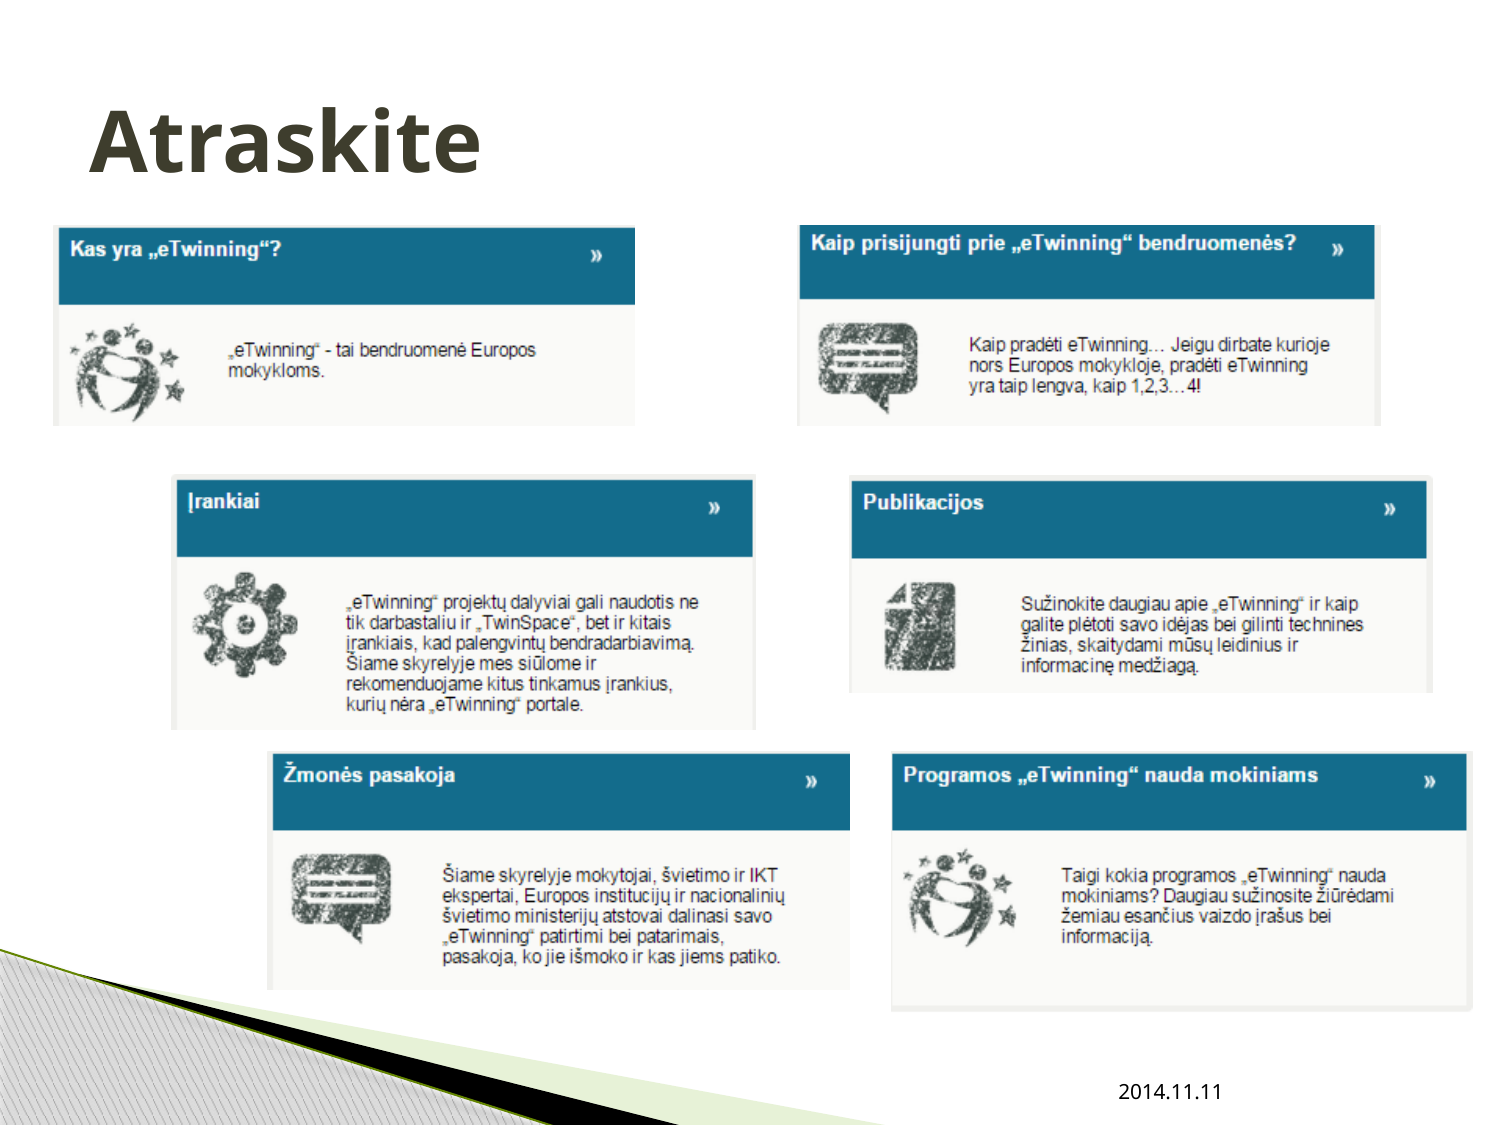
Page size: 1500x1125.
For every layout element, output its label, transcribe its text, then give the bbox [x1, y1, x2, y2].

picture [796, 225, 1381, 426]
picture [170, 474, 756, 730]
title Atraskite [75, 45, 1425, 233]
picture [891, 751, 1473, 1024]
picture [849, 475, 1433, 693]
picture [52, 225, 635, 426]
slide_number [1103, 1051, 1419, 1112]
picture [267, 751, 850, 990]
